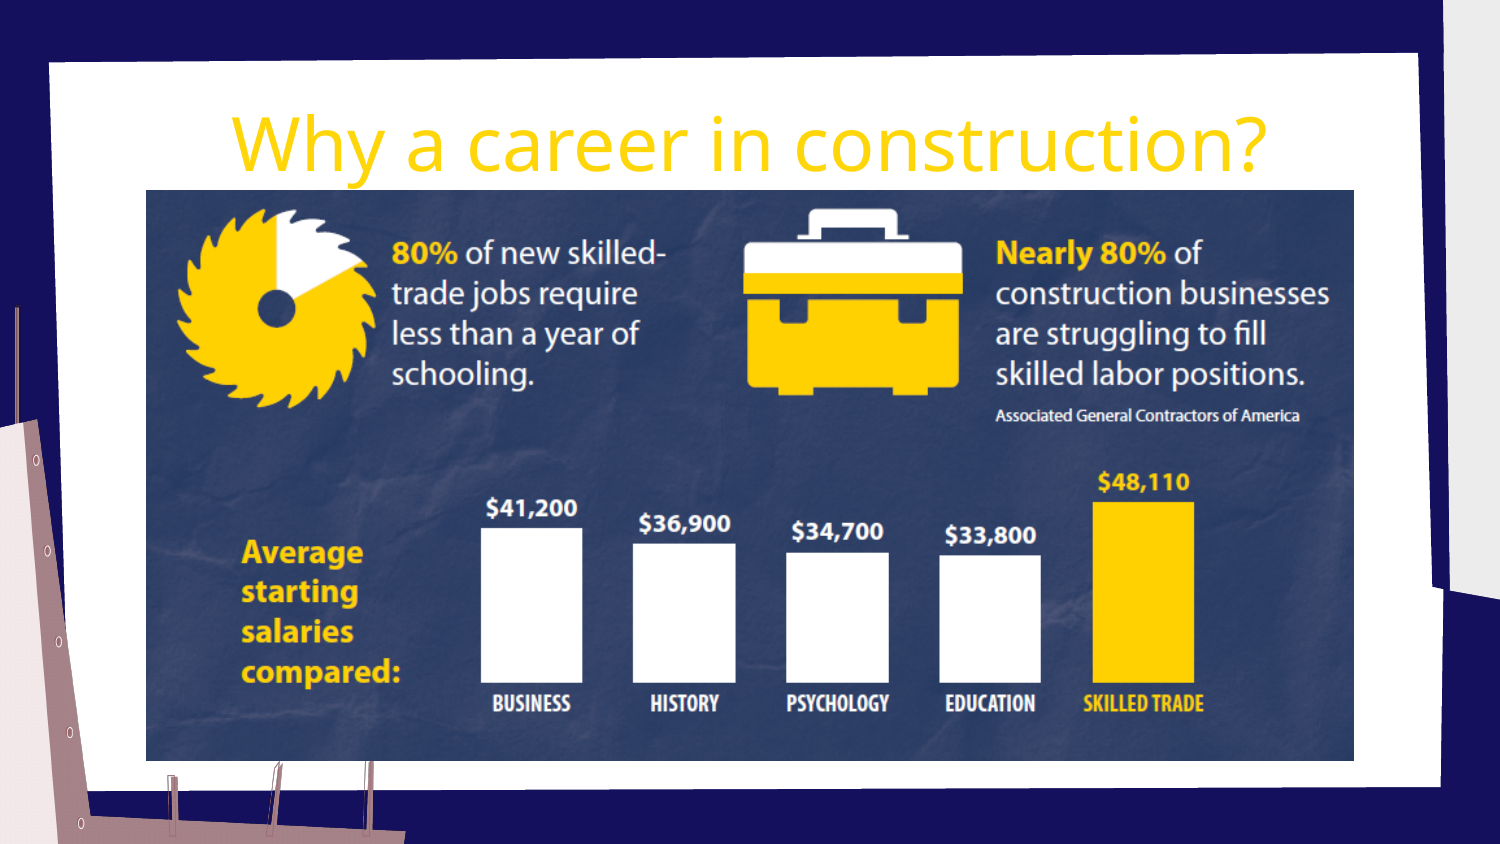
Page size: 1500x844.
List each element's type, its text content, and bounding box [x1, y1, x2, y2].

picture [0, 190, 1354, 844]
title Why a career in construction? [122, 96, 1378, 168]
